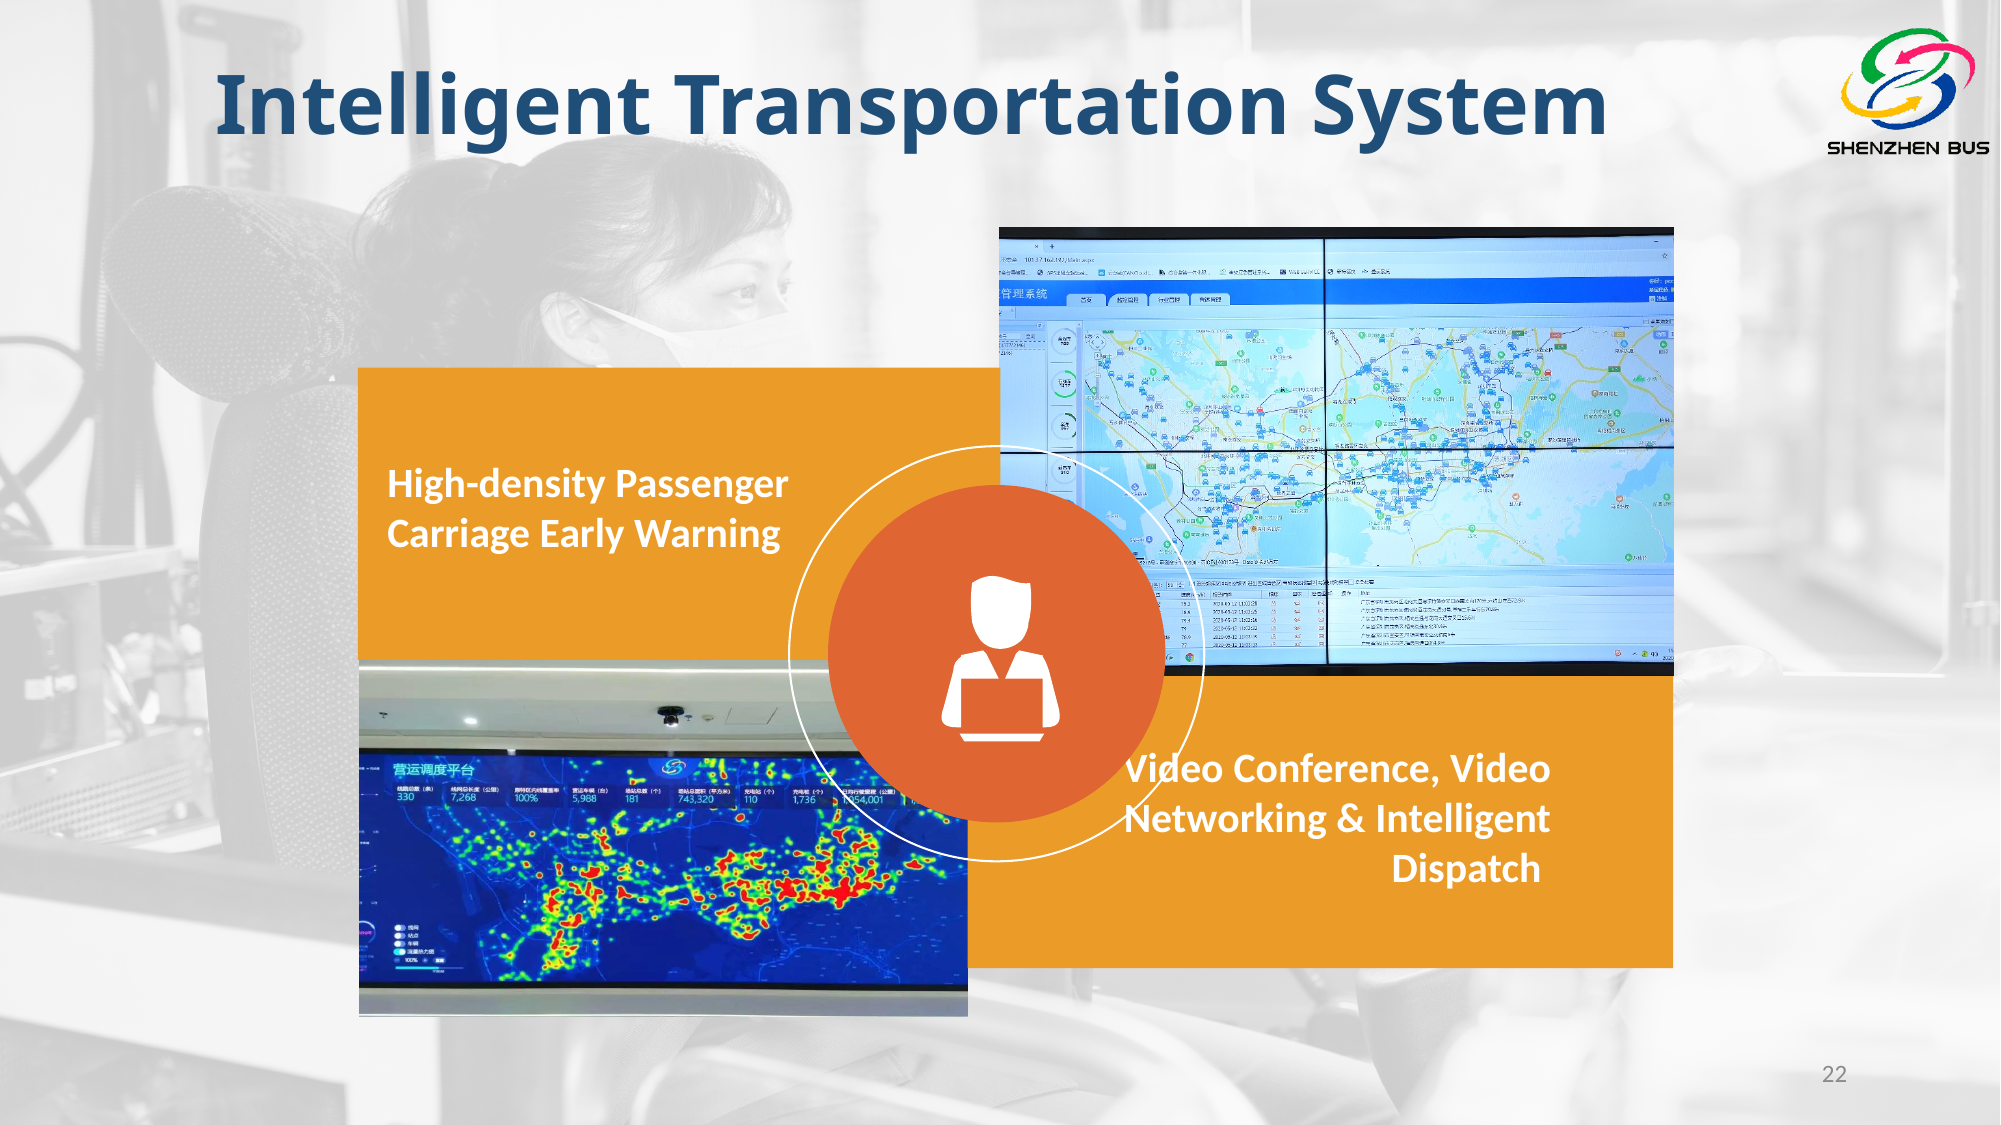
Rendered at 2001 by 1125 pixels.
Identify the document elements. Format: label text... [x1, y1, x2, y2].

picture [999, 227, 1674, 676]
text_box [789, 446, 1205, 862]
title Intelligent Transportation System [200, 55, 2000, 161]
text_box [967, 676, 1674, 969]
picture [1816, 26, 2000, 159]
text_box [357, 367, 1001, 660]
picture [359, 660, 968, 1017]
slide_number 22 [1412, 1042, 1863, 1103]
